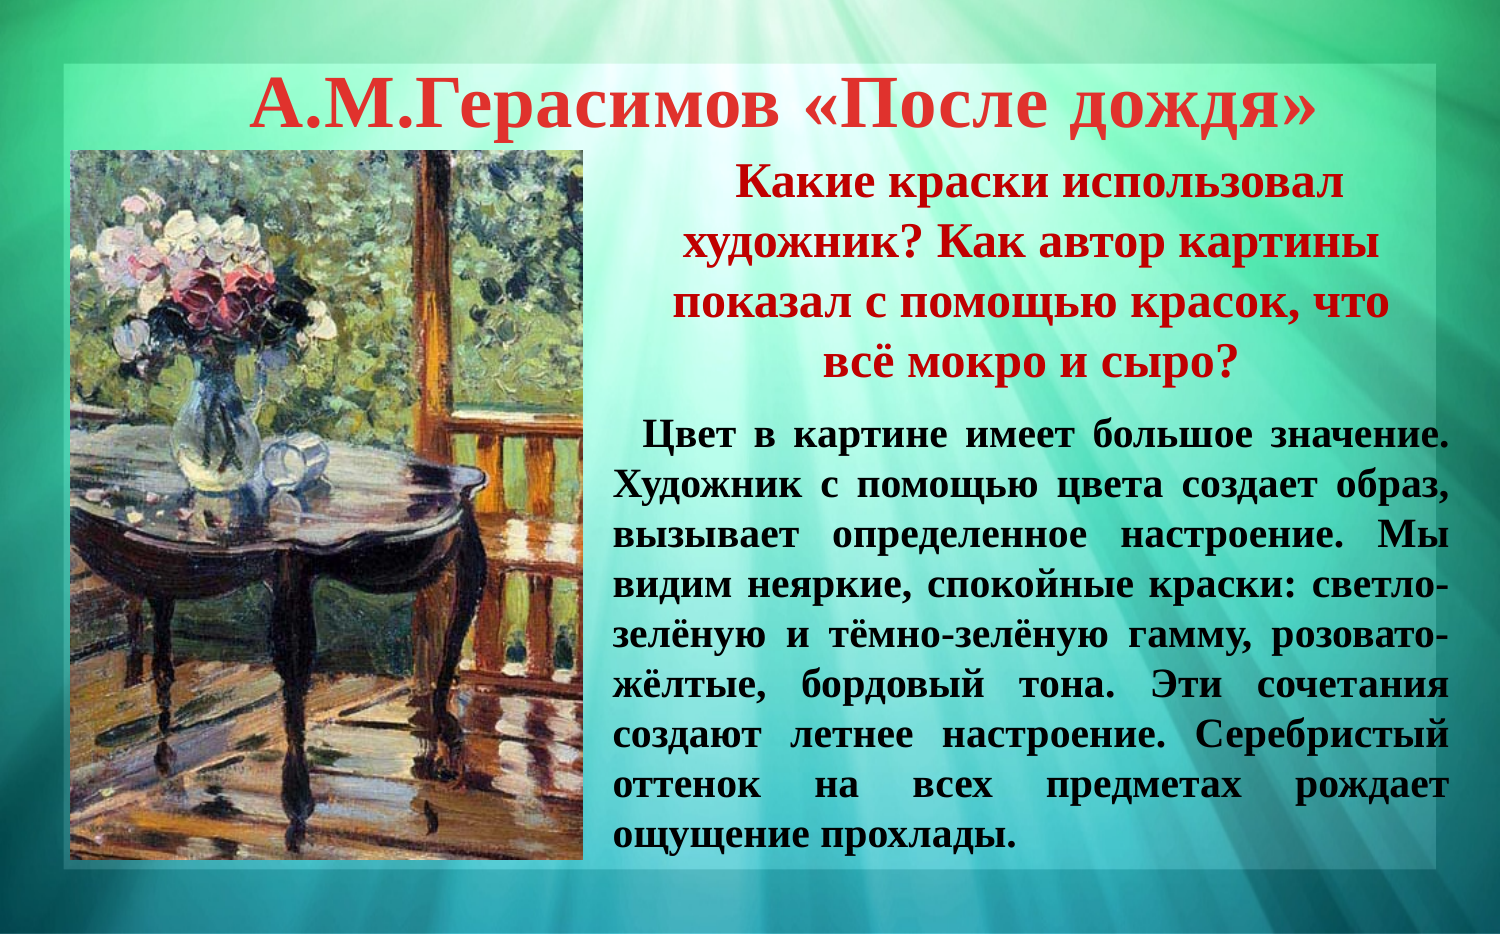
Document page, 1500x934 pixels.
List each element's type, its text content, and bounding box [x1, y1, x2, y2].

text_box Какие краски использовал художник? Как автор картины показал с помощью красок, что всё мокро и сыро? [644, 139, 1418, 395]
picture [0, 0, 1500, 934]
text_box А.М.Герасимов «После дождя» [175, 44, 1395, 150]
text_box Цвет в картине имеет большое значение. Художник с помощью цвета создает образ, вызывает определенное настроение. Мы видим неяркие, спокойные краски: светло-зелёную и тёмно-зелёную гамму, розовато-жёлтые, бордовый тона. Эти сочетания создают летнее настроение. Серебристый оттенок на всех предметах рождает ощущение прохлады. [597, 398, 1465, 864]
